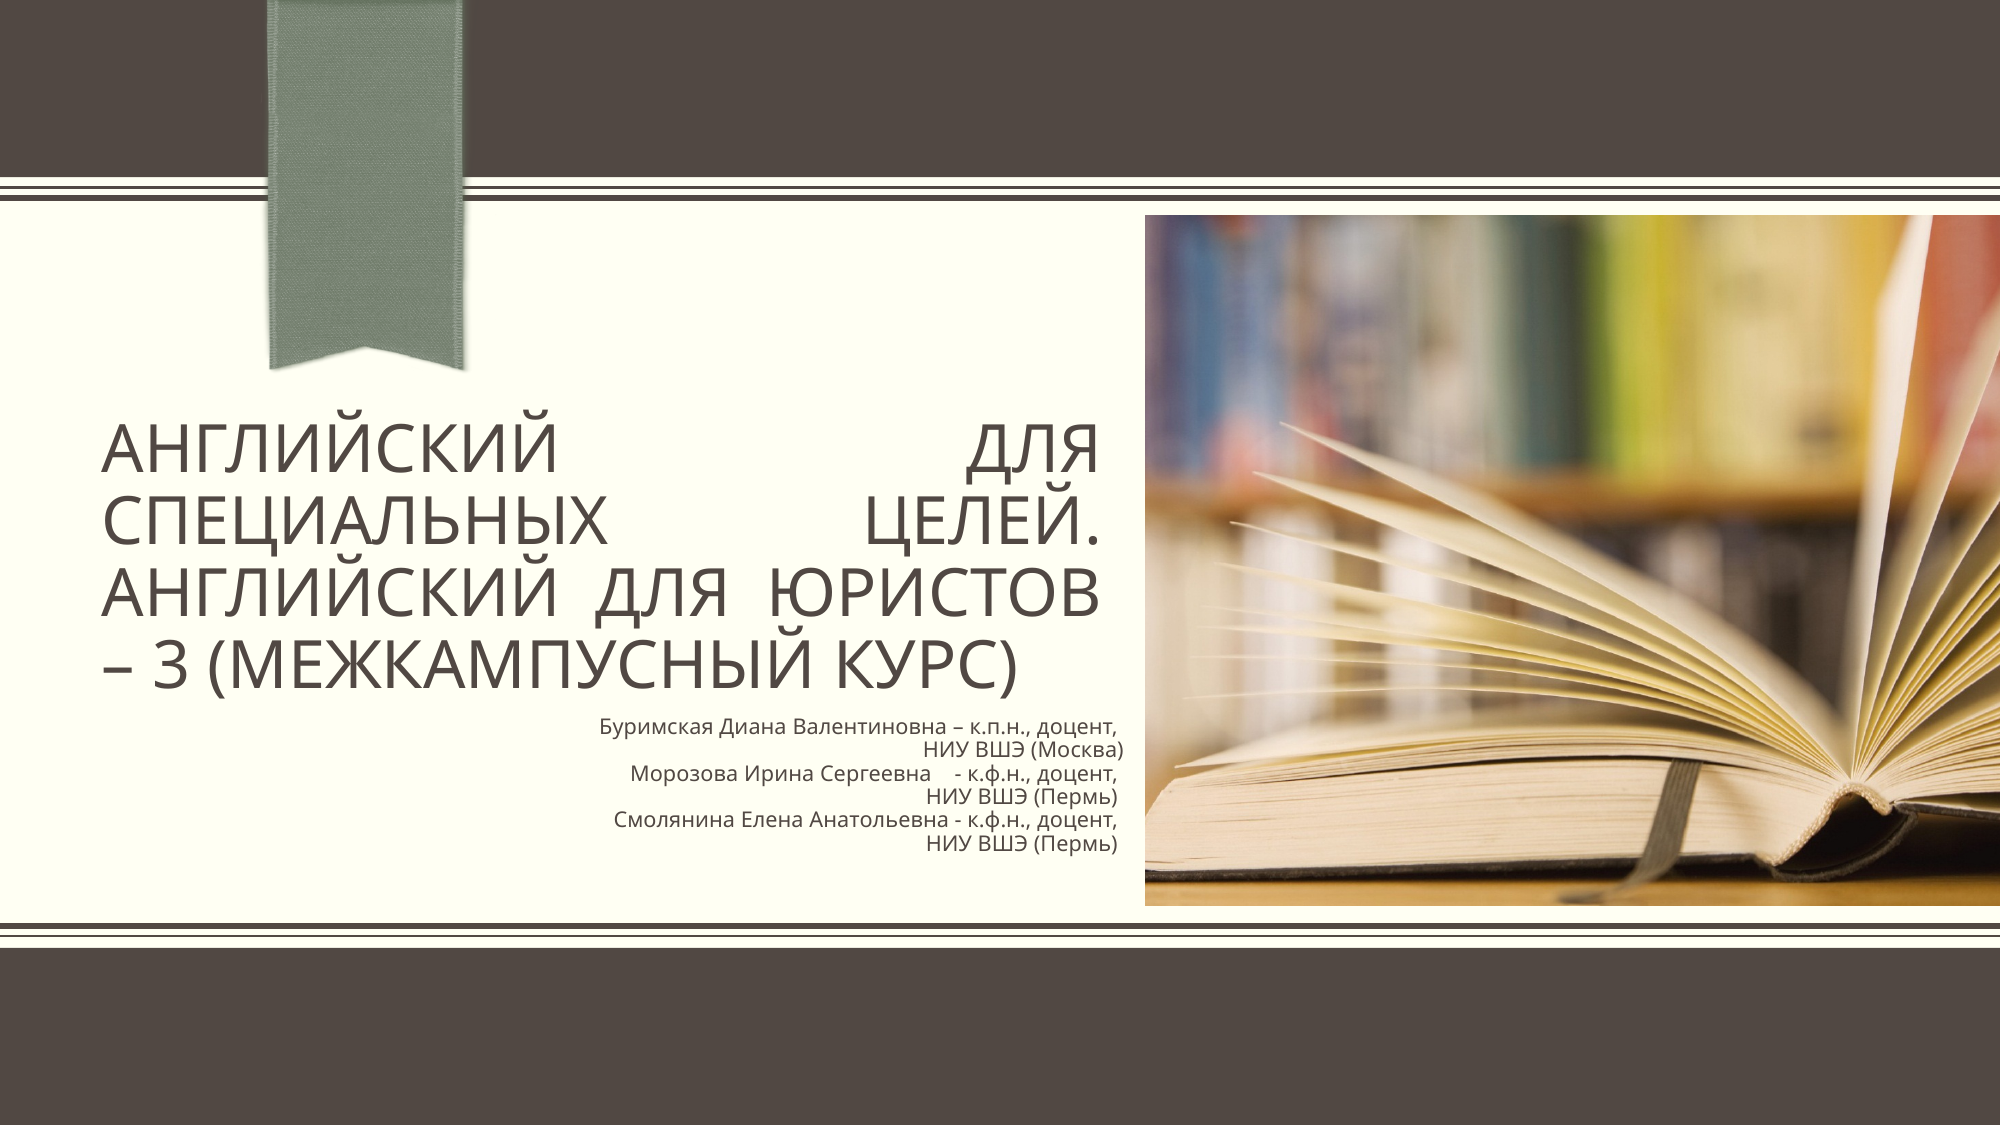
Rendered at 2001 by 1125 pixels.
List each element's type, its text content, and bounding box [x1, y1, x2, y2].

picture [1145, 214, 2000, 906]
subtitle Буримская Диана Валентиновна – к.п.н., доцент, НИУ ВШЭ (Москва) Морозова Ирина Сергеевна - к.ф.н., доцент, НИУ ВШЭ (Пермь) Смолянина Елена Анатольевна - к.ф.н., доцент, НИУ ВШЭ (Пермь) [183, 708, 1124, 865]
title Английский для специальных целей. Английский для юристов – 3 (межкампусный курс) [101, 378, 1103, 741]
